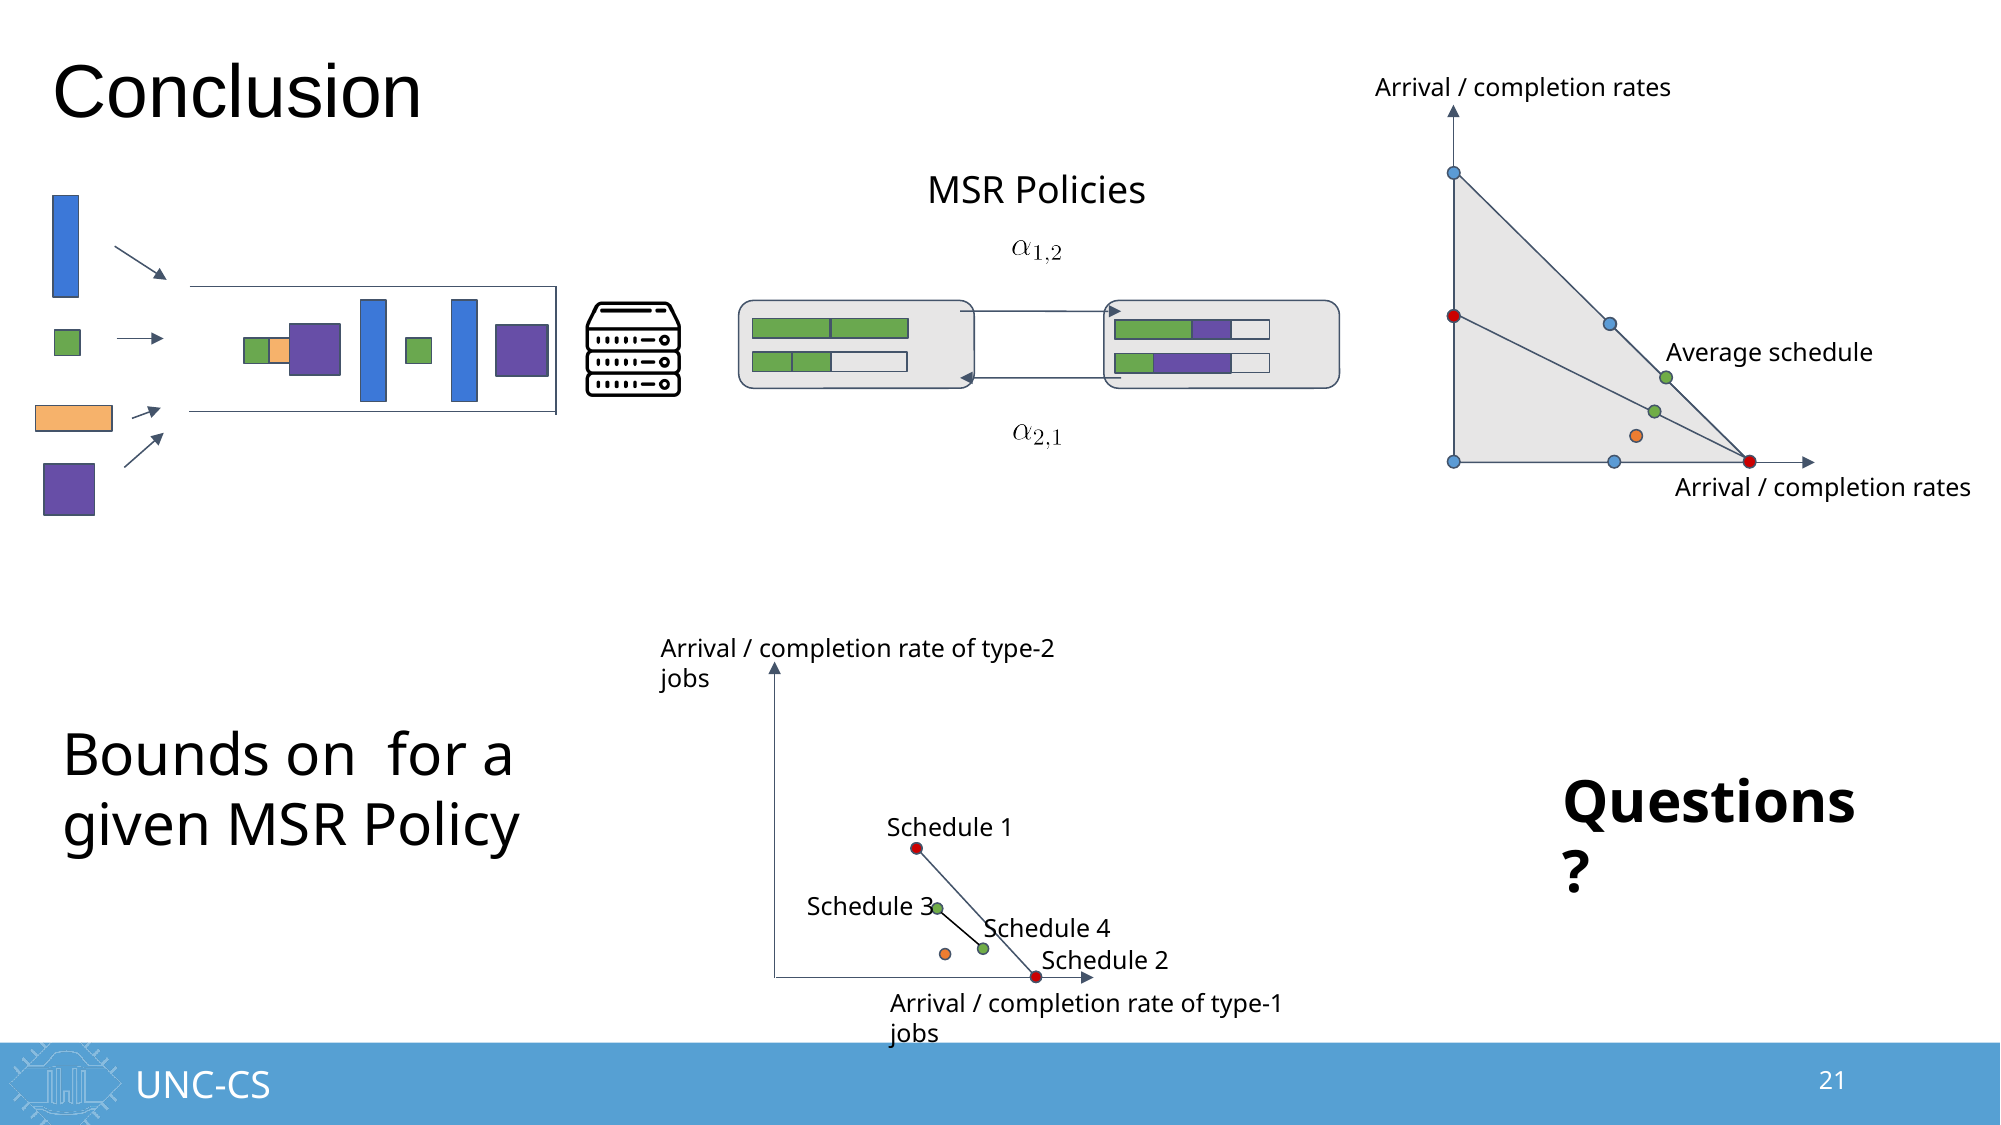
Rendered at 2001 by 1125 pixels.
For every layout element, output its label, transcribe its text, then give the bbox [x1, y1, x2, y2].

slide_number 21 [1637, 1052, 1863, 1113]
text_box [35, 195, 557, 516]
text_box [1012, 240, 1062, 449]
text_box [645, 617, 1351, 1034]
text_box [738, 300, 1007, 389]
title Conclusion [37, 0, 1763, 203]
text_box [1360, 55, 2000, 517]
text_box MSR Policies [912, 151, 1167, 227]
picture [574, 290, 692, 409]
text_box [1065, 300, 1340, 389]
picture [0, 1042, 127, 1125]
text_box Questions? [1547, 749, 1878, 920]
